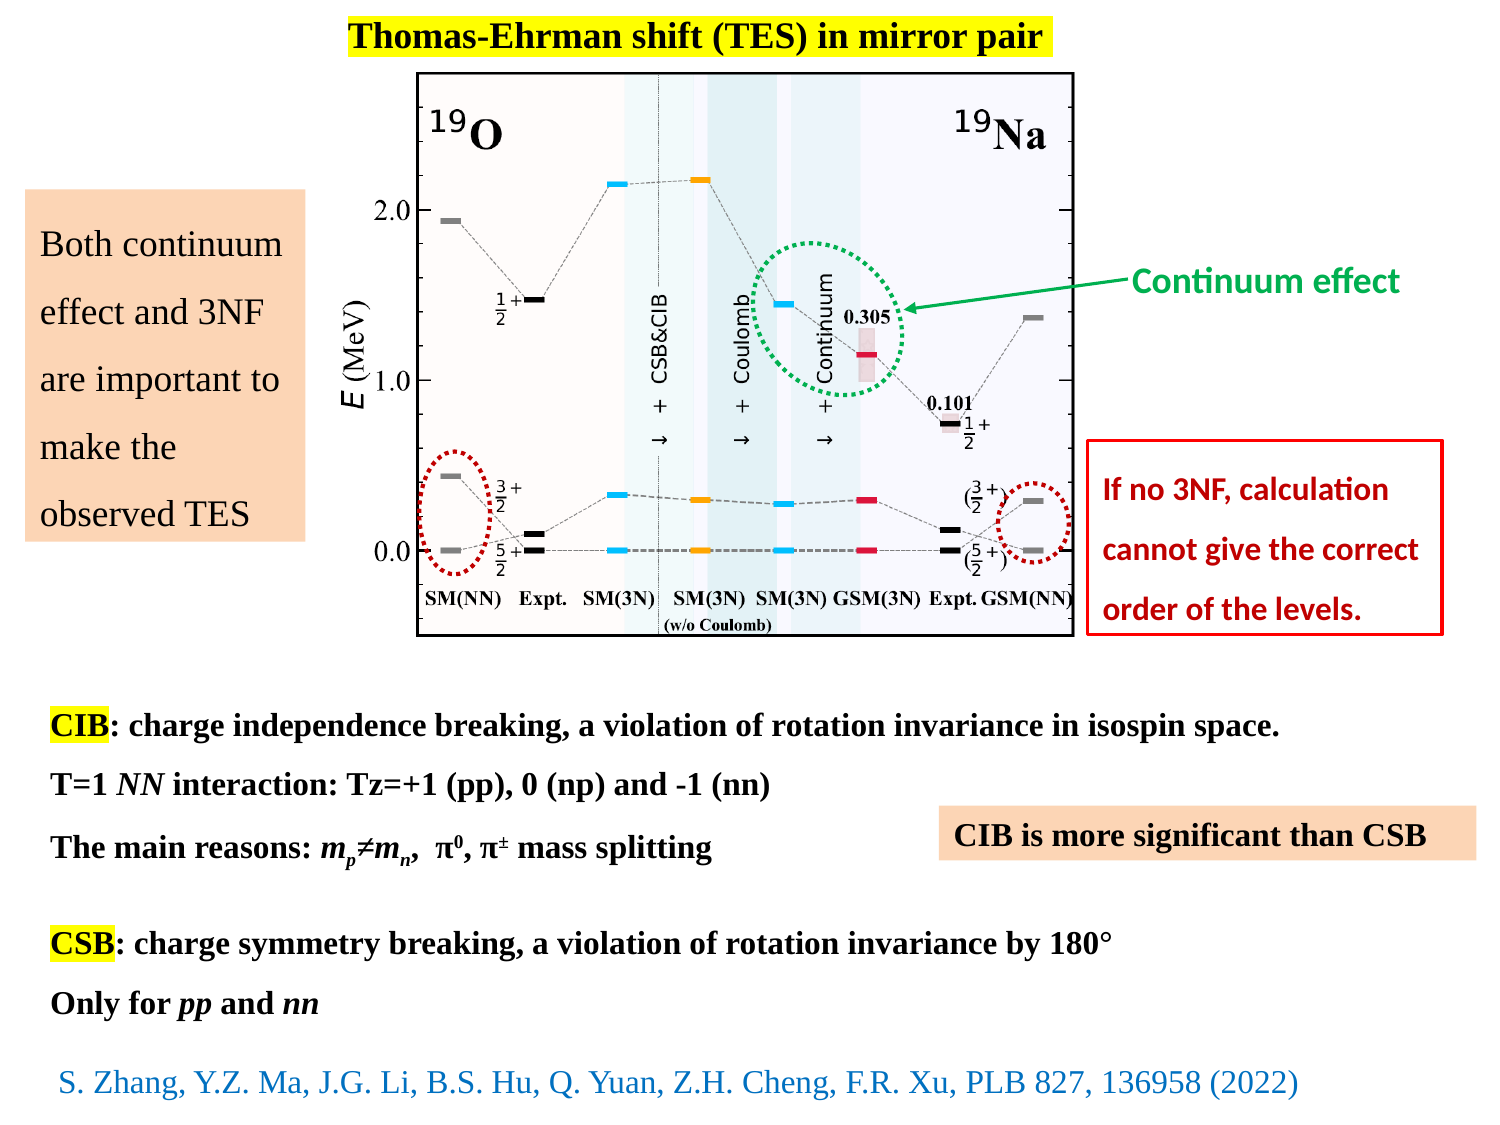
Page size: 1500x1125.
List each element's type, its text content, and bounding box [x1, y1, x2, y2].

text_box Continuum effect [1117, 249, 1425, 309]
text_box CSB: charge symmetry breaking, a violation of rotation invariance by 180° Only for pp and nn [35, 894, 1371, 1029]
text_box Both continuum effect and 3NF are important to make the observed TES [25, 189, 306, 542]
text_box CIB is more significant than CSB [938, 805, 1477, 861]
picture [322, 52, 1083, 645]
text_box S. Zhang, Y.Z. Ma, J.G. Li, B.S. Hu, Q. Yuan, Z.H. Cheng, F.R. Xu, PLB 827, 136958 (2022) [43, 1053, 1500, 1108]
text_box CIB: charge independence breaking, a violation of rotation invariance in isospin space. T=1 NN interaction: Tz=+1 (pp), 0 (np) and -1 (nn) The main reasons: mp≠mn, π0, π± mass splitting [35, 675, 1371, 878]
text_box Thomas-Ehrman shift (TES) in mirror pair [333, 4, 1112, 64]
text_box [903, 278, 1129, 310]
text_box If no 3NF, calculation cannot give the correct order of the levels. [1088, 440, 1443, 635]
